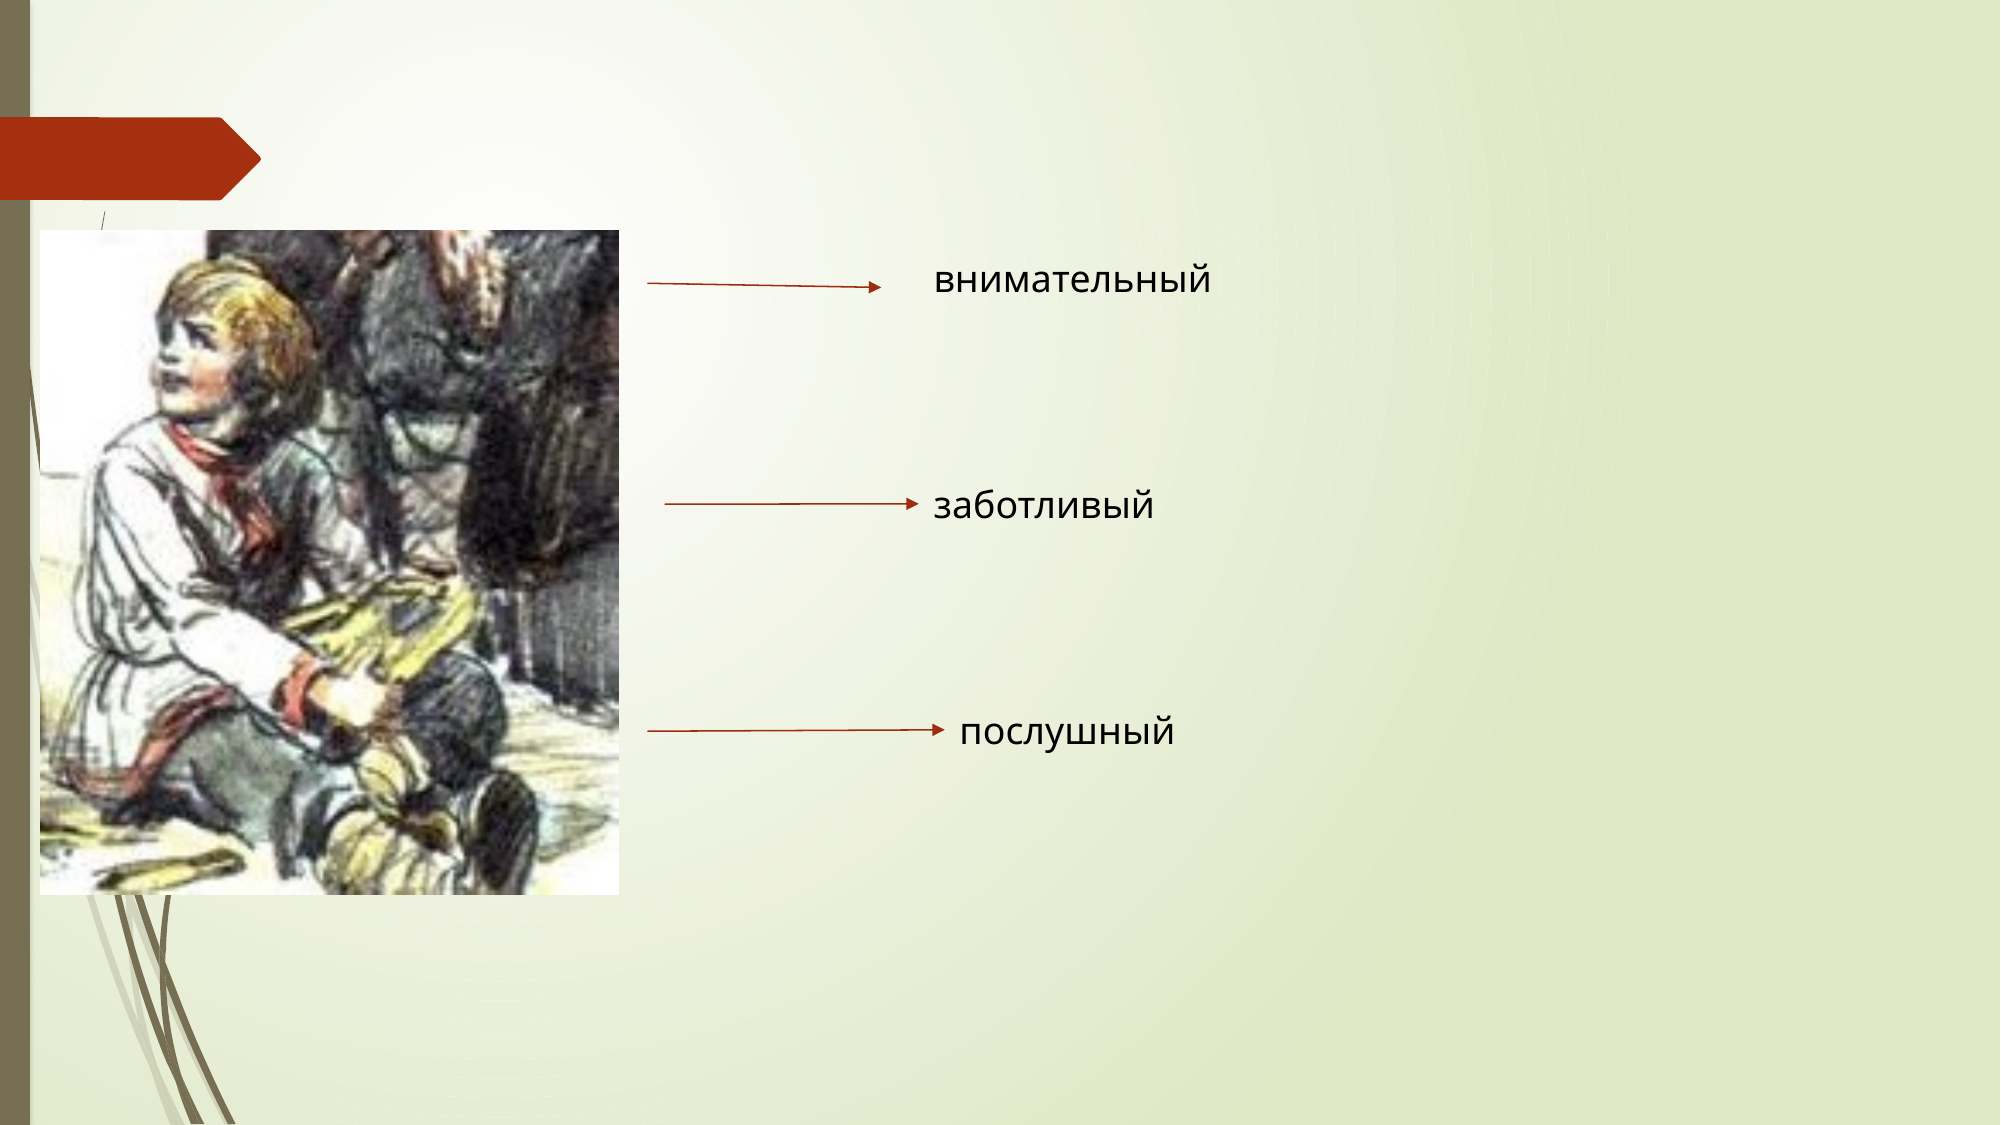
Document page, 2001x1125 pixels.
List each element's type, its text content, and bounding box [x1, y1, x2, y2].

text_box послушный [944, 699, 1362, 760]
text_box внимательный [918, 247, 1355, 308]
text_box заботливый [918, 473, 1388, 534]
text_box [647, 283, 882, 288]
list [40, 230, 619, 895]
